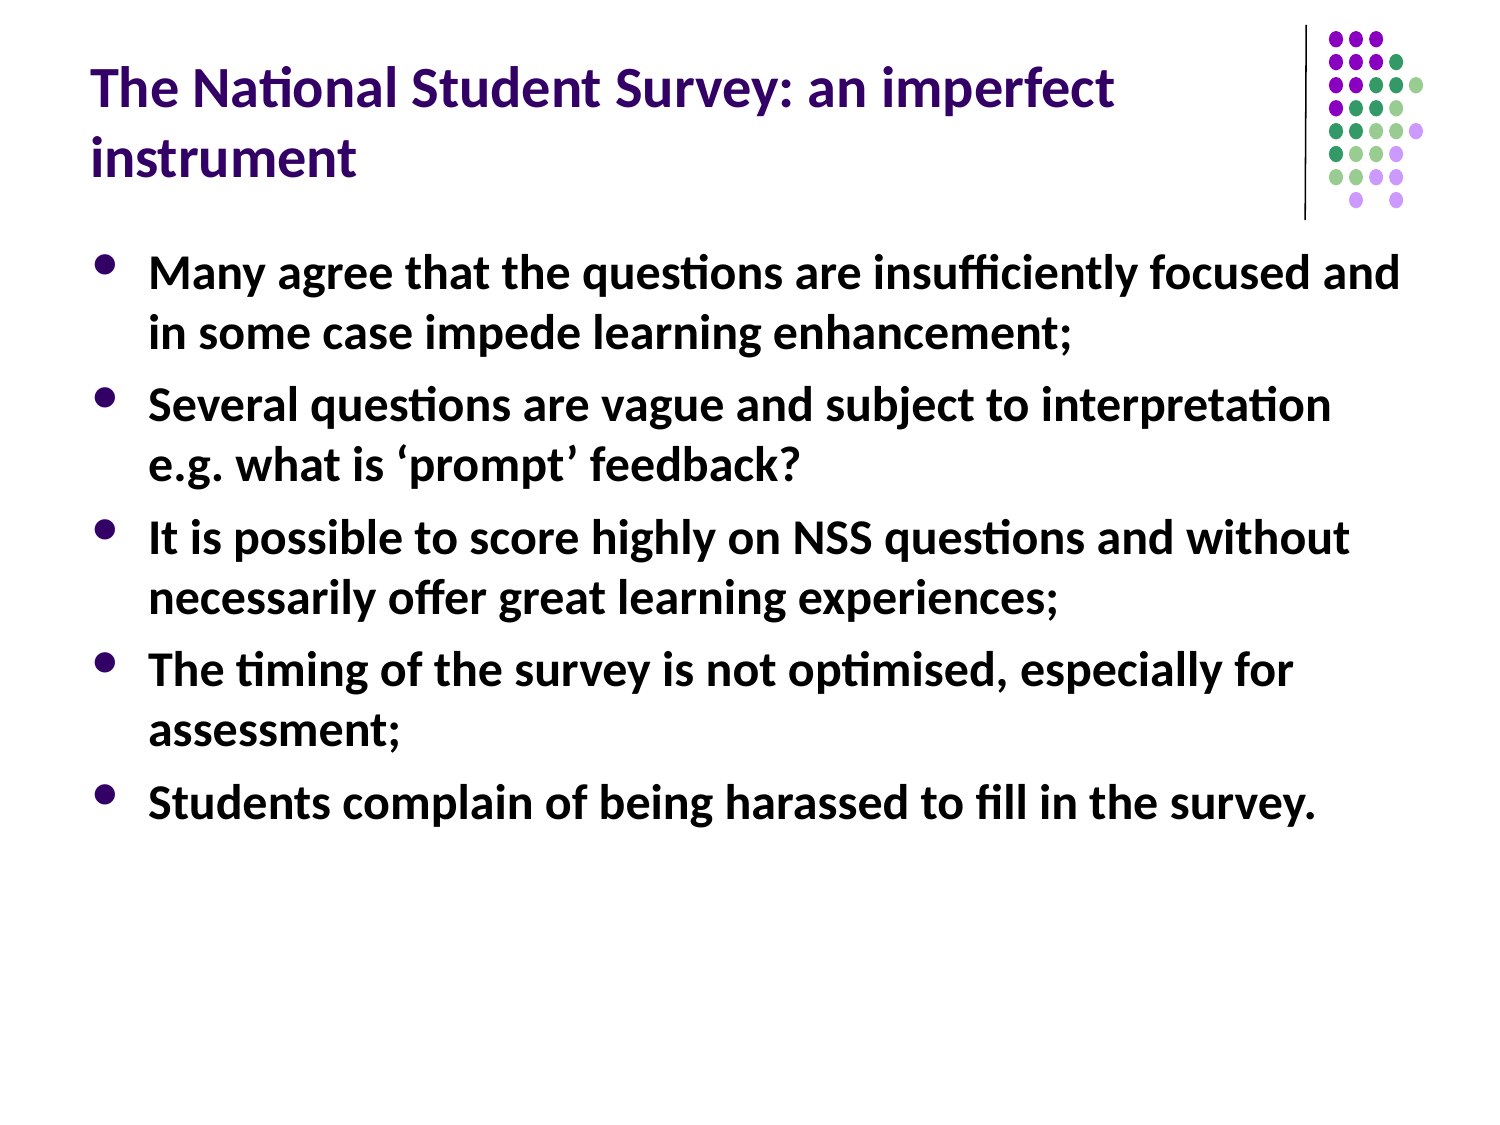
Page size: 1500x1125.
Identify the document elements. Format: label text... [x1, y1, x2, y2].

title The National Student Survey: an imperfect instrument [74, 19, 1313, 197]
list Many agree that the questions are insufficiently focused and in some case impede learning enhancement; Several questions are vague and subject to interpretation e.g. what is ‘prompt’ feedback? It is possible to score highly on NSS questions and without necessarily offer great learning experiences; The timing of the survey is not optimised, especially for assessment; Students complain of being harassed to fill in the survey. [76, 231, 1428, 1018]
